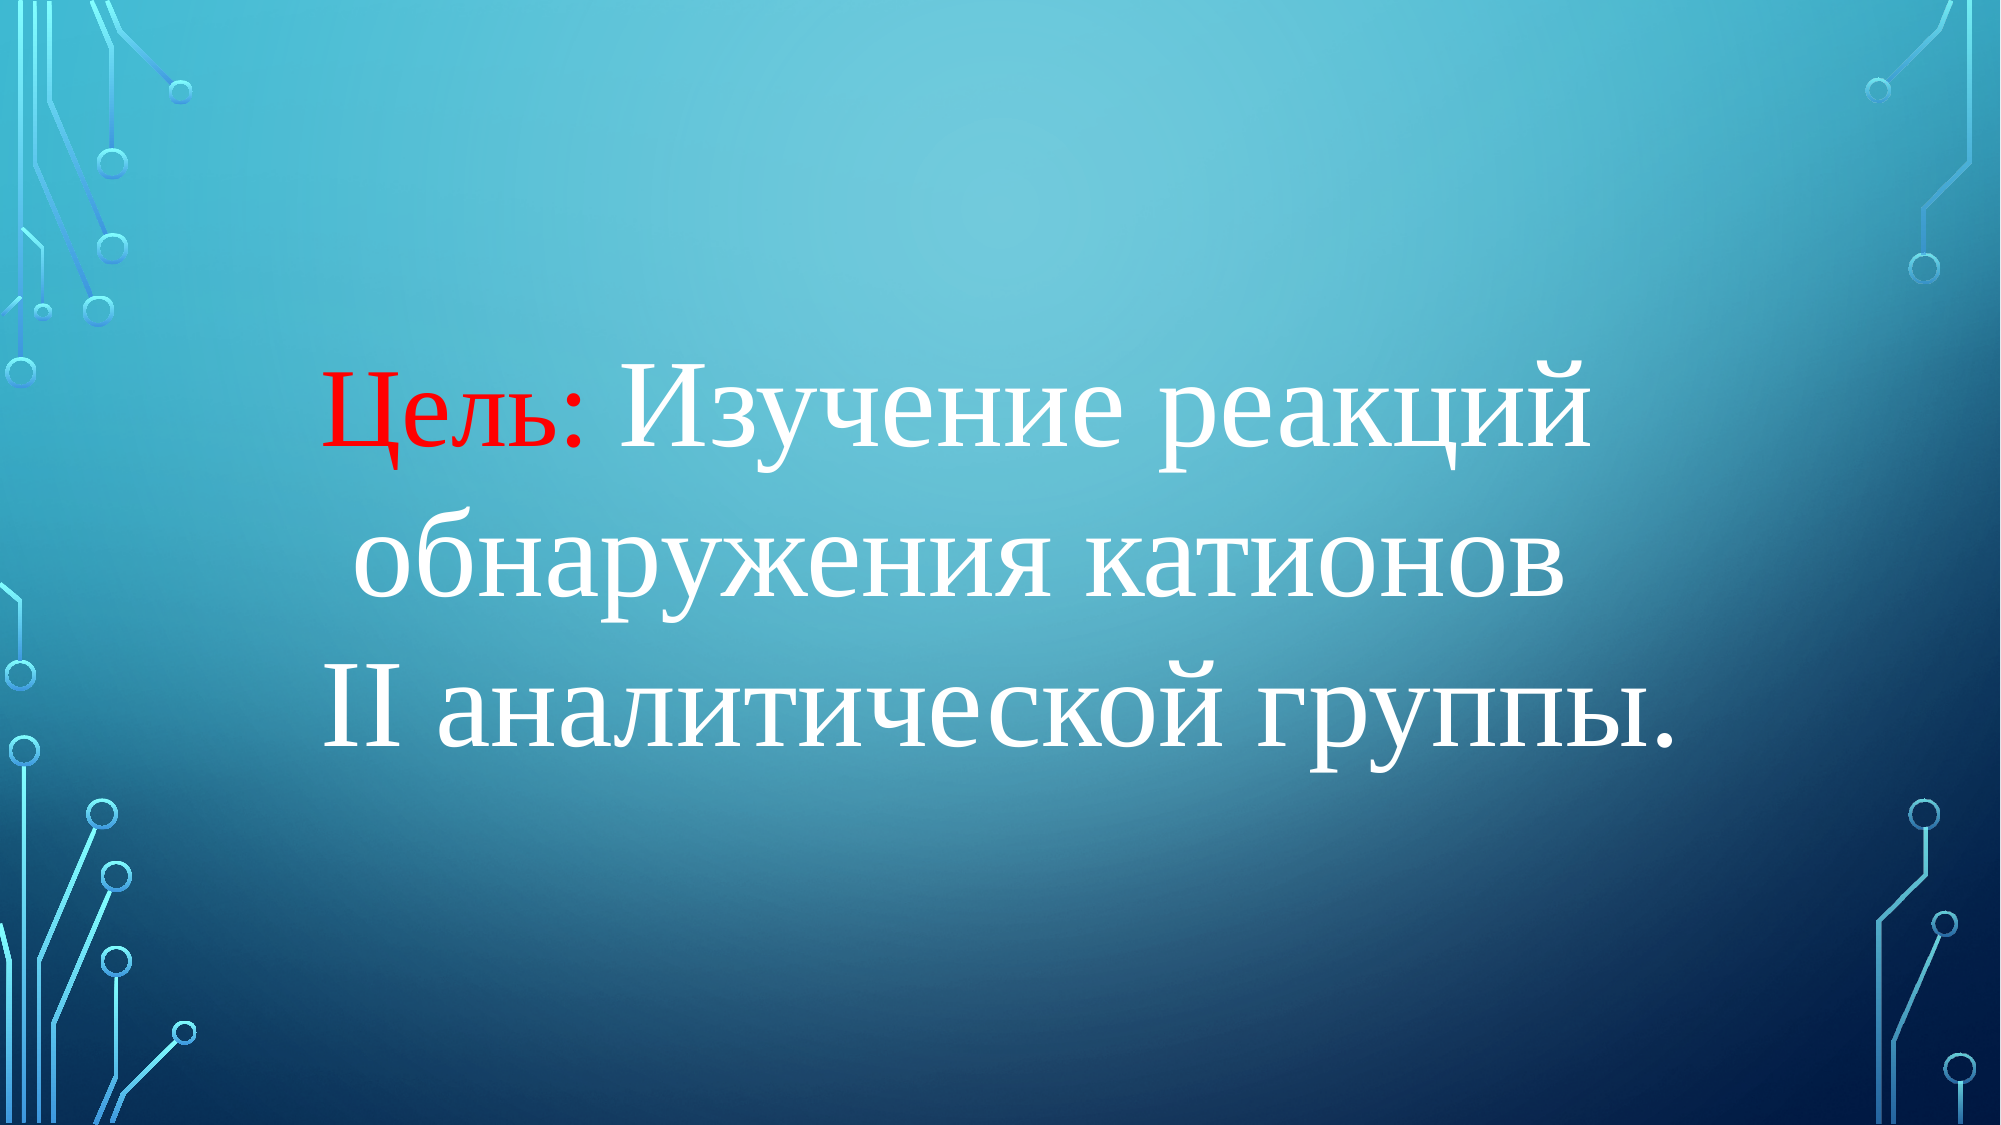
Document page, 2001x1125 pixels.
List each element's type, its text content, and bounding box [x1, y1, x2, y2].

text_box Цель: Изучение реакций обнаружения катионов II аналитической группы. [305, 314, 1697, 930]
